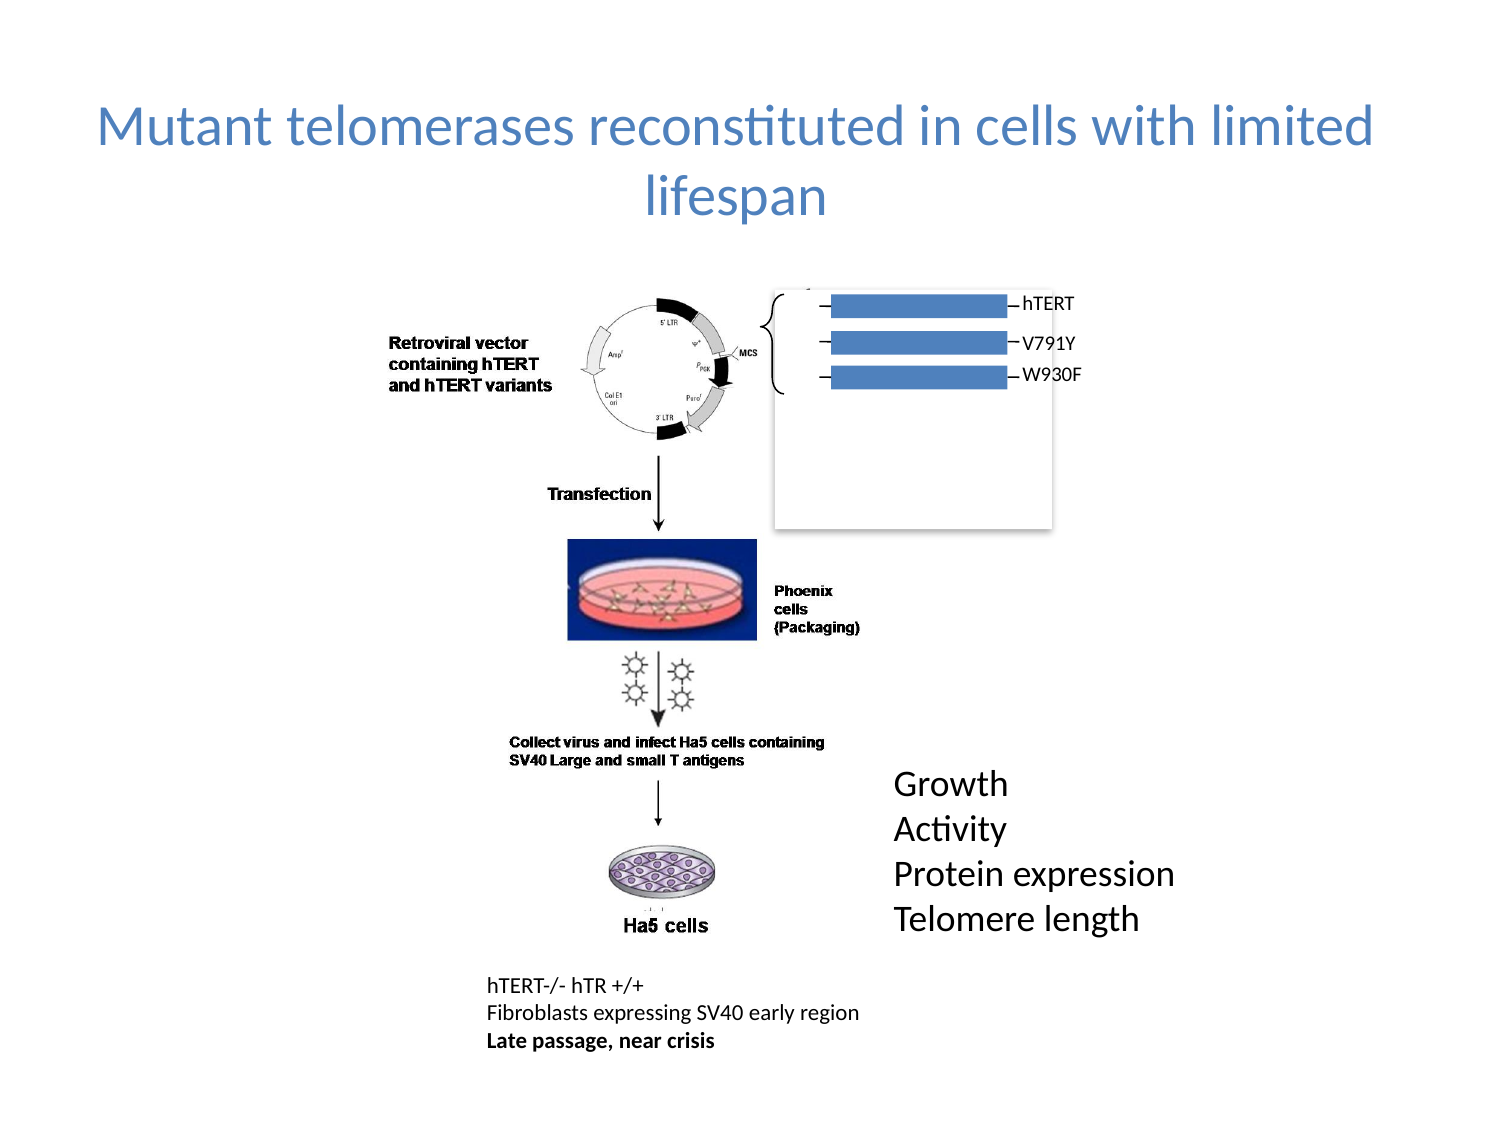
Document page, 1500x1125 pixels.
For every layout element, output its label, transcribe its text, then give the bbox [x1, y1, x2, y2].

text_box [760, 282, 1161, 395]
title Mutant telomerases reconstituted in cells with limited lifespan [61, 97, 1412, 217]
picture [376, 280, 1044, 995]
text_box hTERT-/- hTR +/+ Fibroblasts expressing SV40 early region Late passage, near crisis [472, 992, 1102, 1088]
text_box Growth Activity Protein expression Telomere length [1048, 751, 1264, 992]
text_box [1048, 404, 1053, 530]
